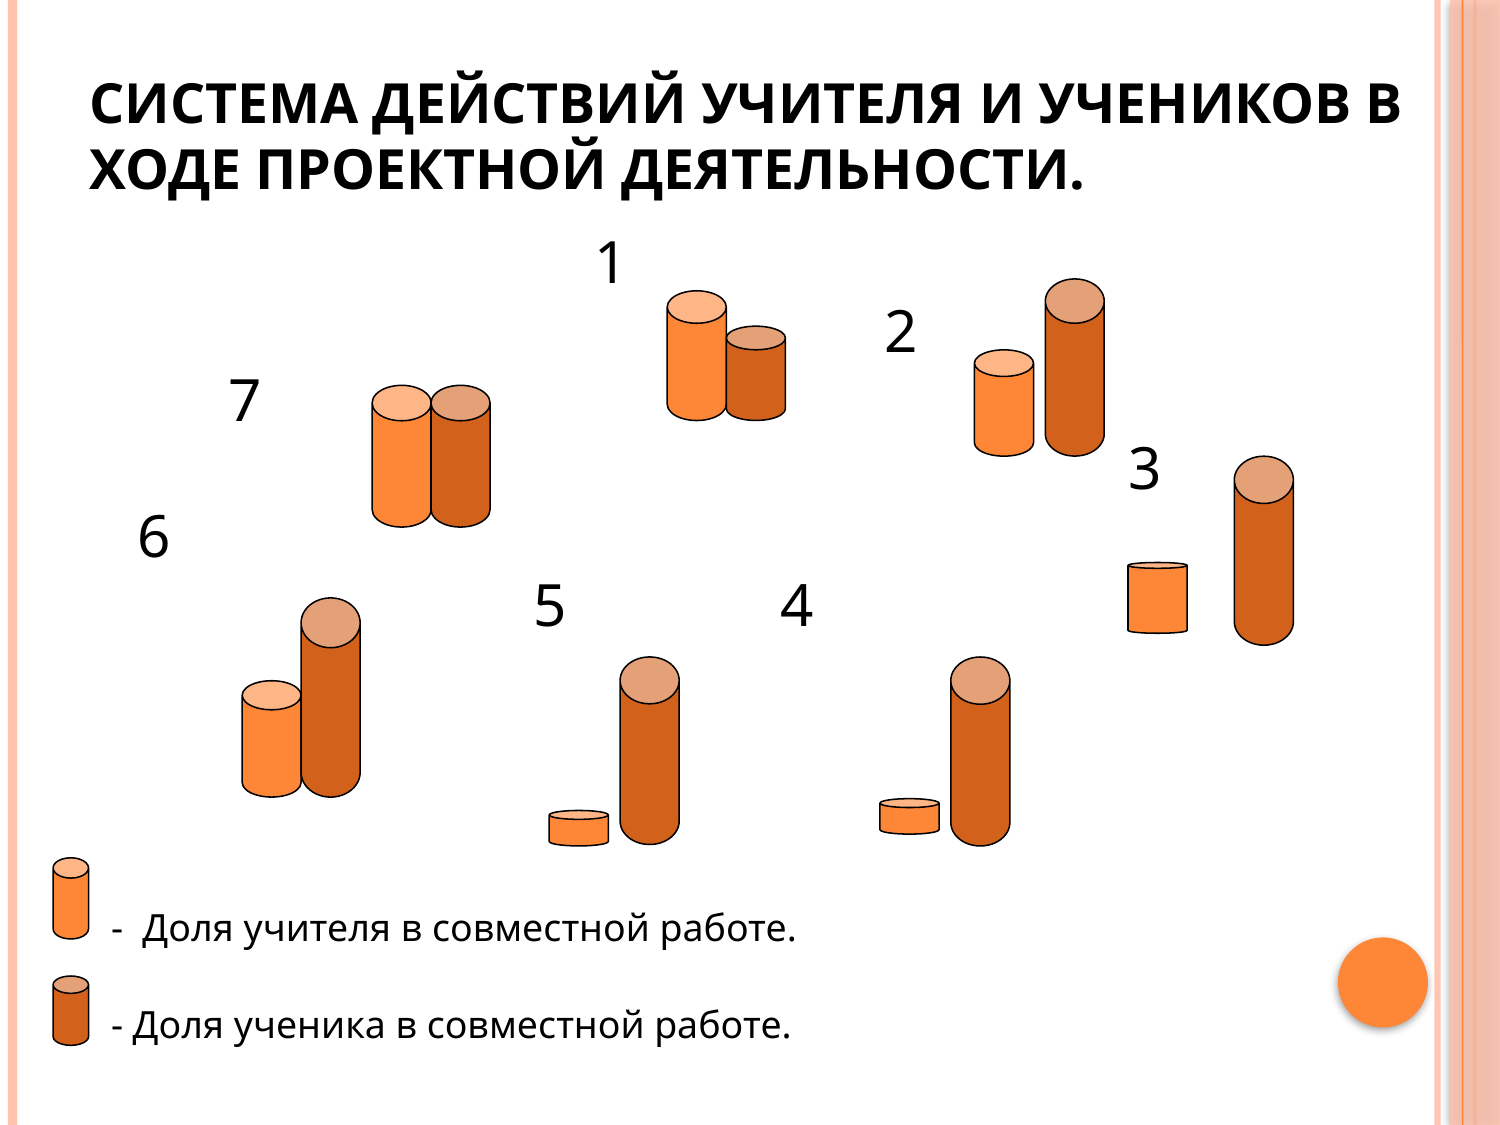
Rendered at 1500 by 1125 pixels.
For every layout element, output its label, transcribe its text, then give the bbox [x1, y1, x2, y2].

text_box [950, 656, 1010, 846]
text_box [667, 290, 727, 421]
text_box [53, 976, 89, 1046]
text_box [53, 857, 89, 939]
text_box [620, 656, 680, 845]
text_box [1128, 562, 1188, 634]
text_box [430, 385, 491, 528]
text_box [242, 680, 302, 798]
text_box [1045, 278, 1105, 457]
text_box [301, 597, 361, 798]
text_box [879, 798, 940, 835]
text_box [974, 349, 1034, 457]
text_box [372, 385, 431, 528]
text_box [549, 810, 609, 846]
text_box [726, 326, 786, 421]
title Система действий учителя и учеников в ходе проектной деятельности. [75, 47, 1425, 208]
text_box [1234, 456, 1294, 646]
list 1 2 7 3 6 5 4 - Доля учителя в совместной работе. - Доля ученика в совместной работе. [76, 231, 1400, 1059]
